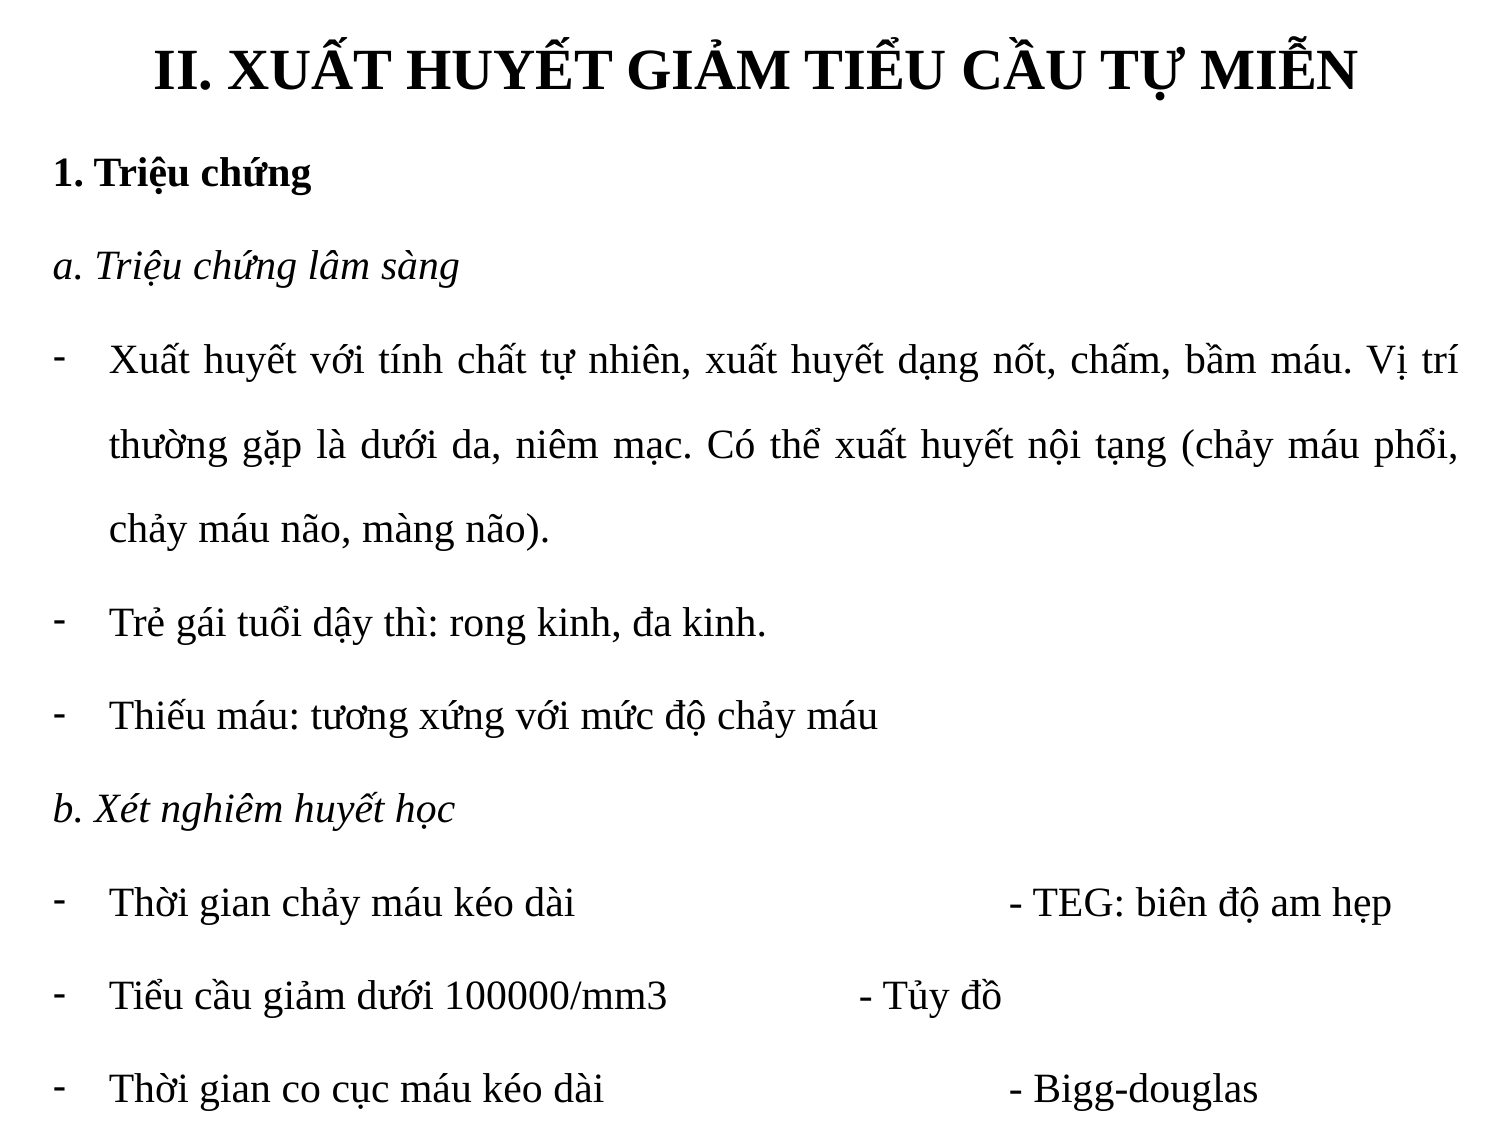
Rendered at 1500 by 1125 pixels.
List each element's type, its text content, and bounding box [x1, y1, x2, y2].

list II. XUẤT HUYẾT GIẢM TIỂU CẦU TỰ MIỄN 1. Triệu chứng a. Triệu chứng lâm sàng Xuất huyết với tính chất tự nhiên, xuất huyết dạng nốt, chấm, bầm máu. Vị trí thường gặp là dưới da, niêm mạc. Có thể xuất huyết nội tạng (chảy máu phổi, chảy máu não, màng não). Trẻ gái tuổi dậy thì: rong kinh, đa kinh. Thiếu máu: tương xứng với mức độ chảy máu b. Xét nghiêm huyết học Thời gian chảy máu kéo dài - TEG: biên độ am hẹp Tiểu cầu giảm dưới 100000/mm3 - Tủy đồ Thời gian co cục máu kéo dài - Bigg-douglas [37, 0, 1475, 1125]
